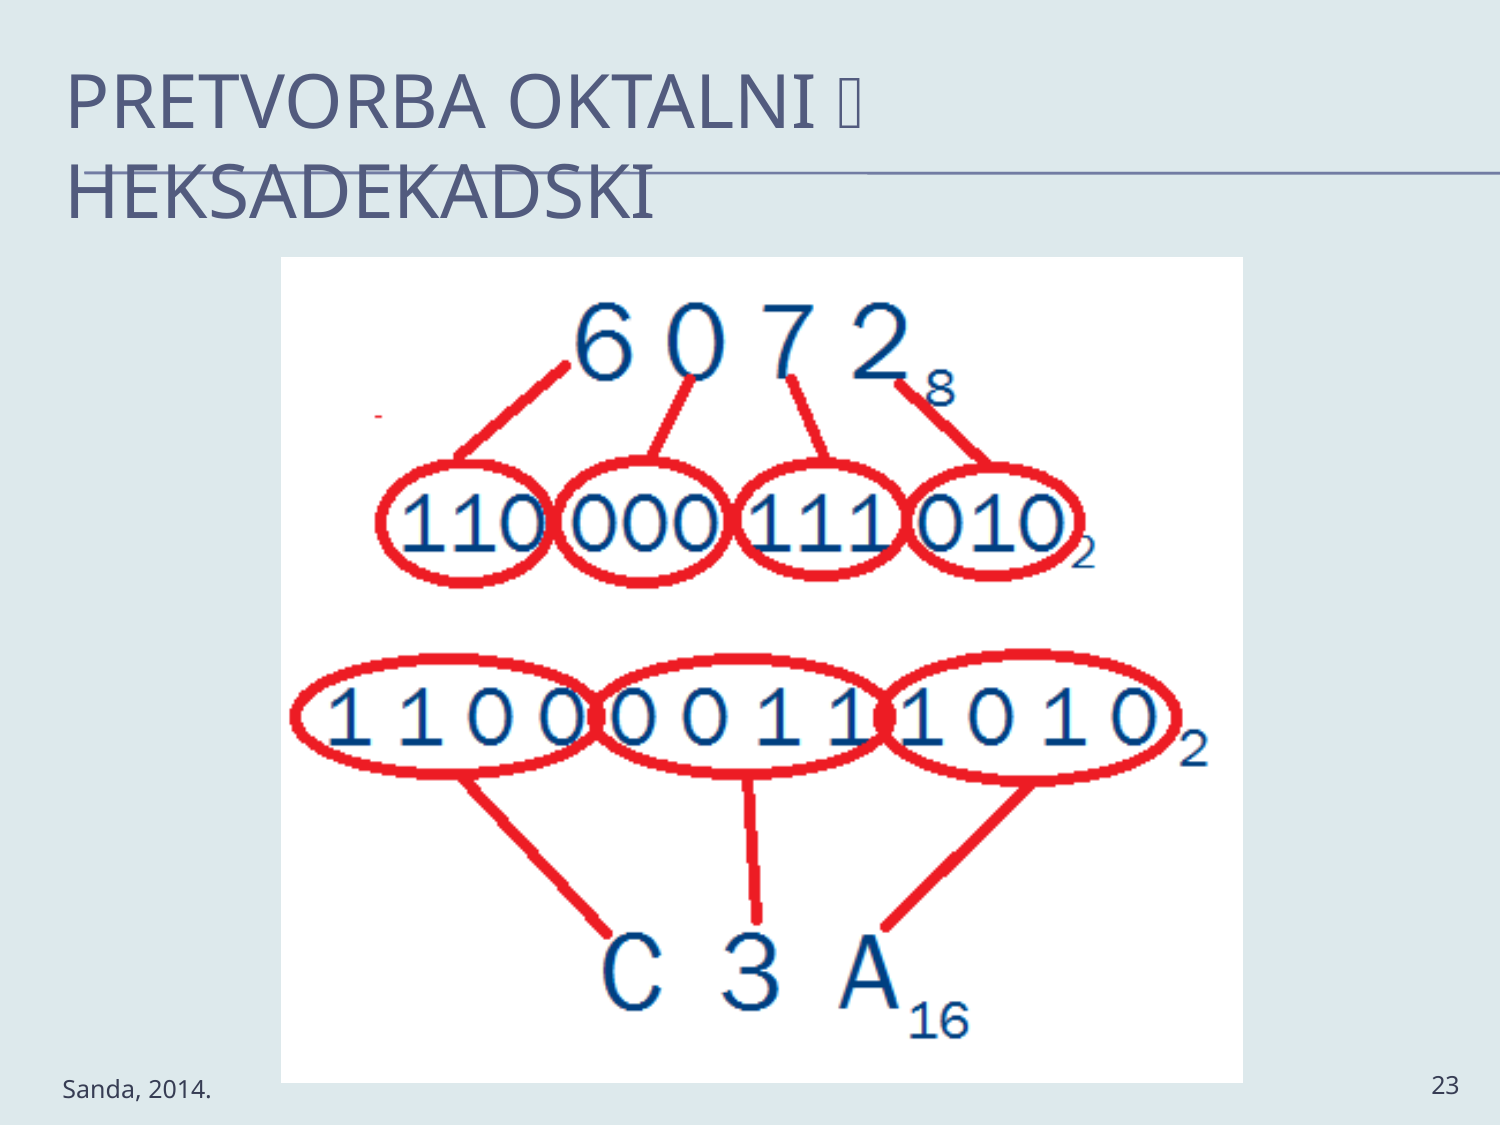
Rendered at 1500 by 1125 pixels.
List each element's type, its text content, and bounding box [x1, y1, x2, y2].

footer Sanda, 2014. [0, 1065, 227, 1125]
slide_number 23 [1350, 1061, 1475, 1103]
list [280, 257, 1243, 1084]
title Pretvorba oktalni  heksadekadski [50, 75, 1475, 213]
